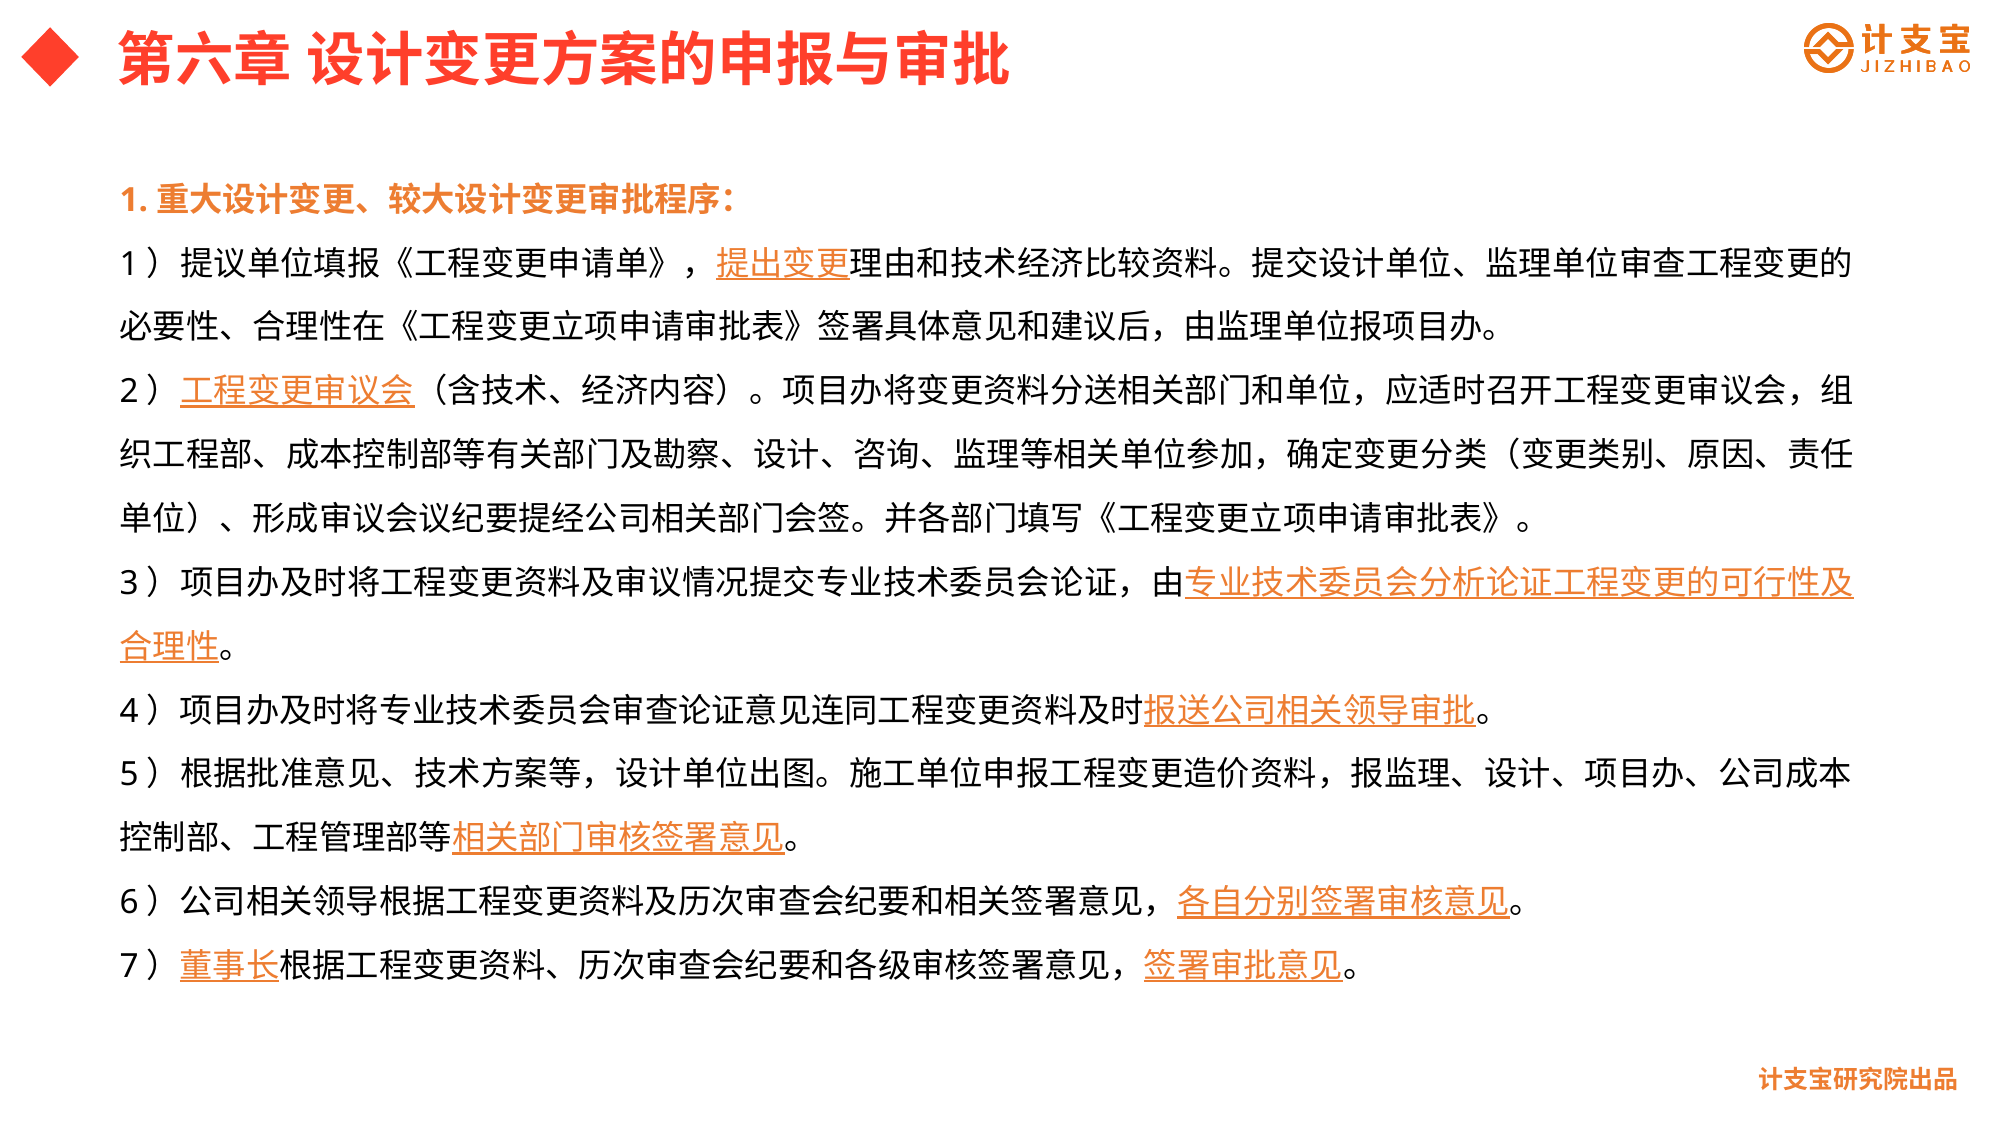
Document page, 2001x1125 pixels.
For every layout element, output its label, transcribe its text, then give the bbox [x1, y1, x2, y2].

text_box 1.重大设计变更、较大设计变更审批程序： 1）提议单位填报《工程变更申请单》，提出变更理由和技术经济比较资料。提交设计单位、监理单位审查工程变更的必要性、合理性在《工程变更立项申请审批表》签署具体意见和建议后，由监理单位报项目办。 2）工程变更审议会（含技术、经济内容）。项目办将变更资料分送相关部门和单位，应适时召开工程变更审议会，组织工程部、成本控制部等有关部门及勘察、设计、咨询、监理等相关单位参加，确定变更分类（变更类别、原因、责任单位）、形成审议会议纪要提经公司相关部门会签。并各部门填写《工程变更立项申请审批表》。 3）项目办及时将工程变更资料及审议情况提交专业技术委员会论证，由专业技术委员会分析论证工程变更的可行性及合理性。 4）项目办及时将专业技术委员会审查论证意见连同工程变更资料及时报送公司相关领导审批。 5）根据批准意见、技术方案等，设计单位出图。施工单位申报工程变更造价资料，报监理、设计、项目办、公司成本控制部、工程管理部等相关部门审核签署意见。 6）公司相关领导根据工程变更资料及历次审查会纪要和相关签署意见，各自分别签署审核意见。 7）董事长根据工程变更资料、历次审查会纪要和各级审核签署意见，签署审批意见。 [104, 146, 1869, 992]
text_box [19, 25, 81, 89]
text_box 第六章 设计变更方案的申报与审批 [101, 14, 1109, 99]
picture [1804, 23, 1970, 73]
